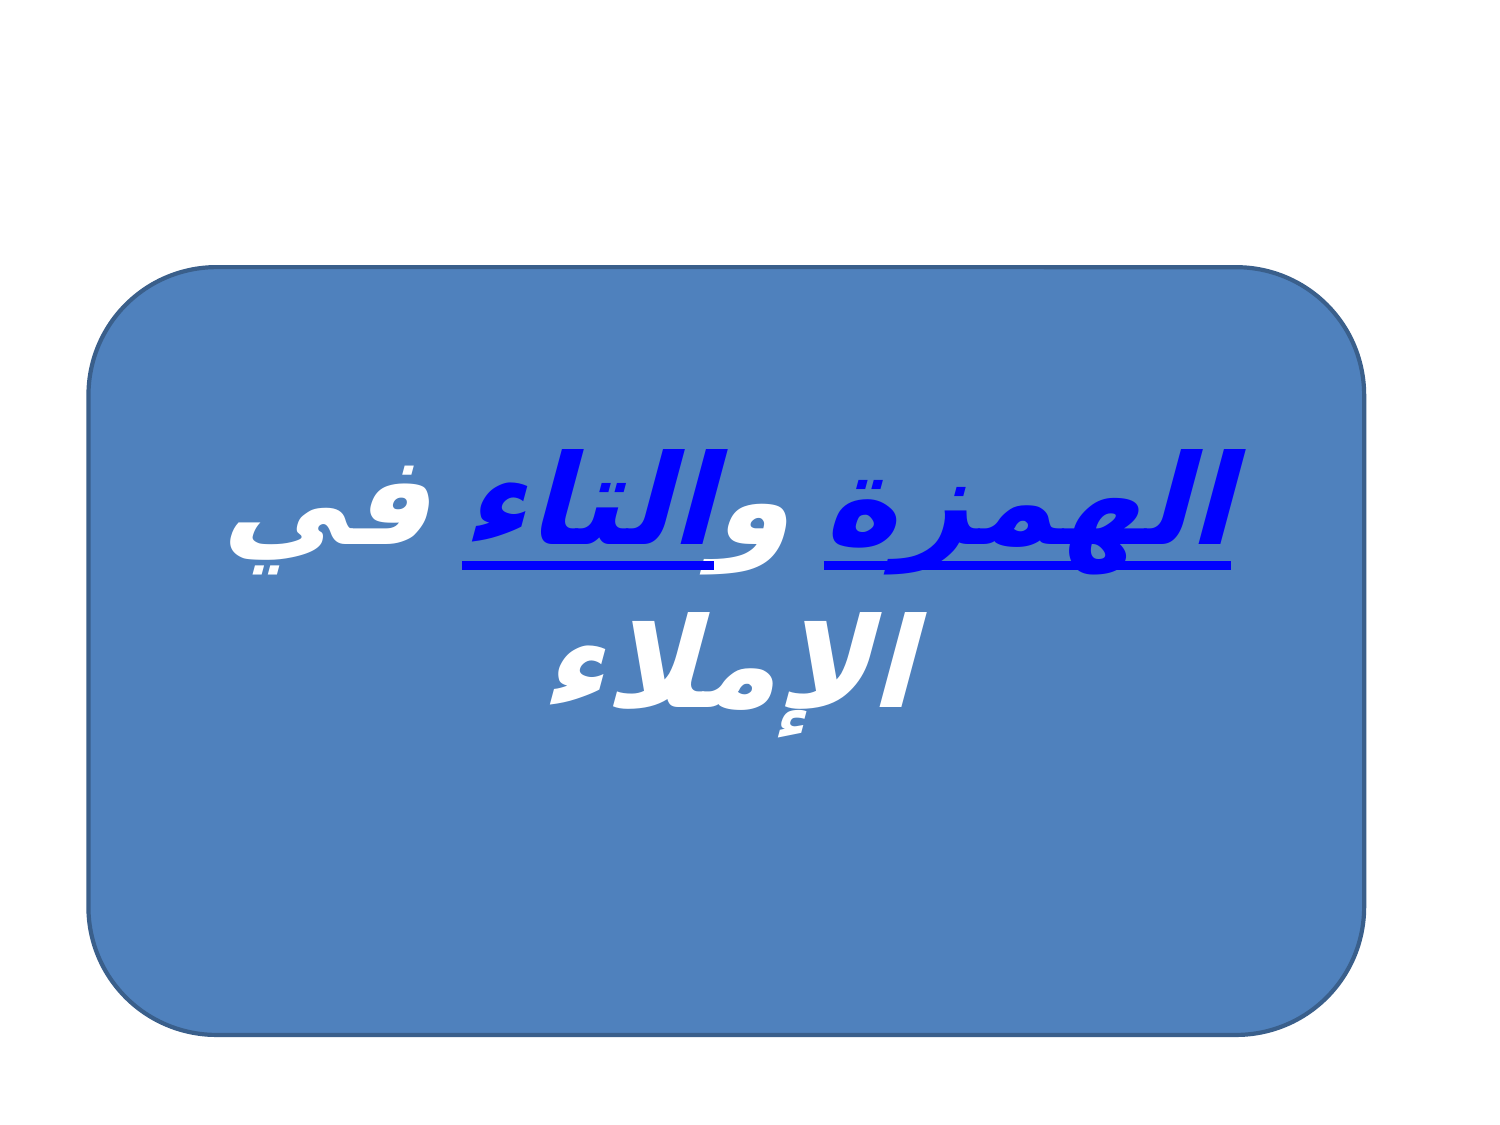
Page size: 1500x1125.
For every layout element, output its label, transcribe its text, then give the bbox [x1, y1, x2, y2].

text_box الهمزة والتاء في الإملاء [86, 265, 1367, 1038]
